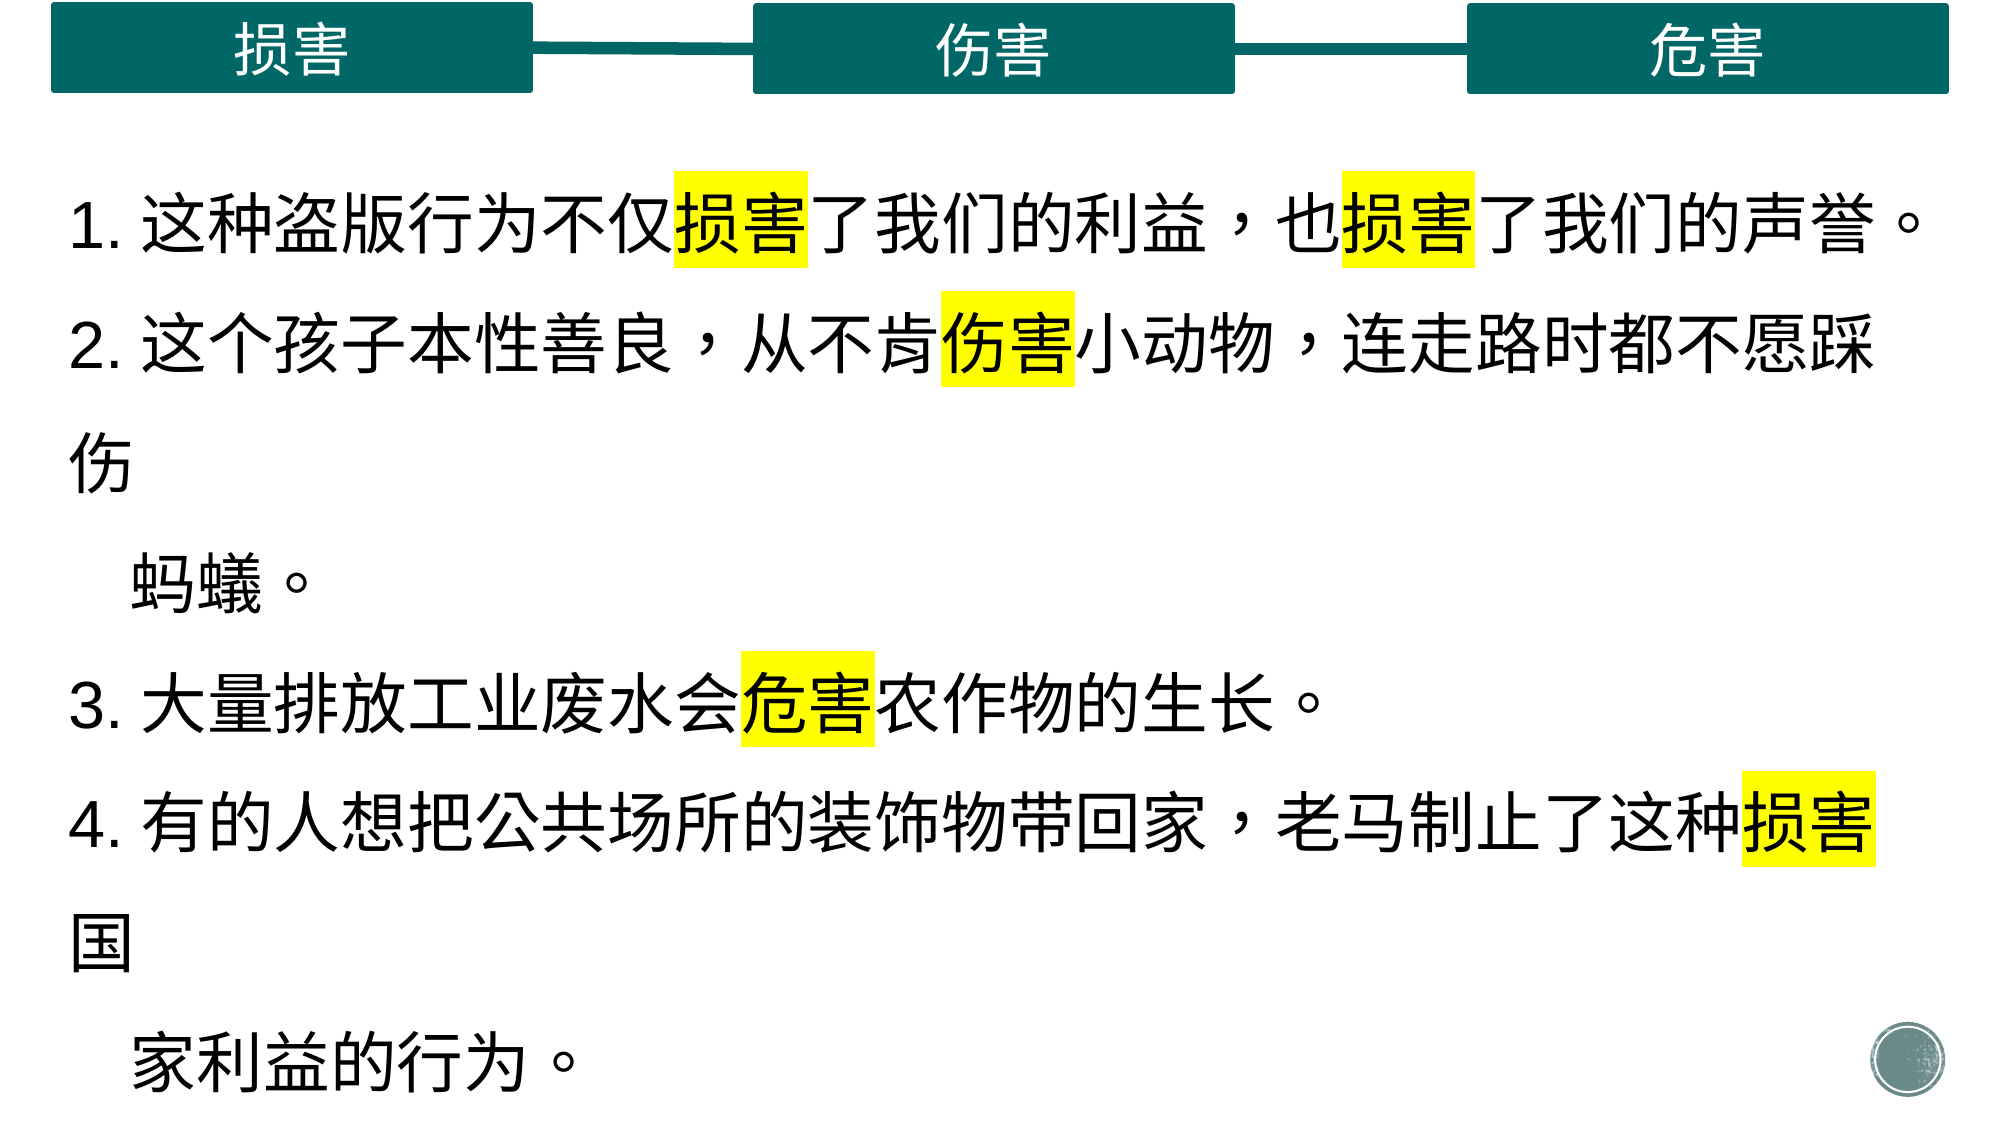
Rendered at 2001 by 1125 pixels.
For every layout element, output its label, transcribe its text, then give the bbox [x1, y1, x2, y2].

text_box 1.这种盗版行为不仅损害了我们的利益，也损害了我们的声誉。 2.这个孩子本性善良，从不肯伤害小动物，连走路时都不愿踩伤 蚂蟻。 3.大量排放工业废水会危害农作物的生长。 4.有的人想把公共场所的装饰物带回家，老马制止了这种损害国 家利益的行为。 5.说话要注意避免伤害别人的自尊心。 6.对于危害国家和人民安全的行为，必须严肃惩处。 [54, 134, 1946, 1125]
text_box 损害 [54, 5, 530, 91]
text_box 危害 [1470, 6, 1946, 92]
text_box 伤害 [756, 6, 1232, 92]
